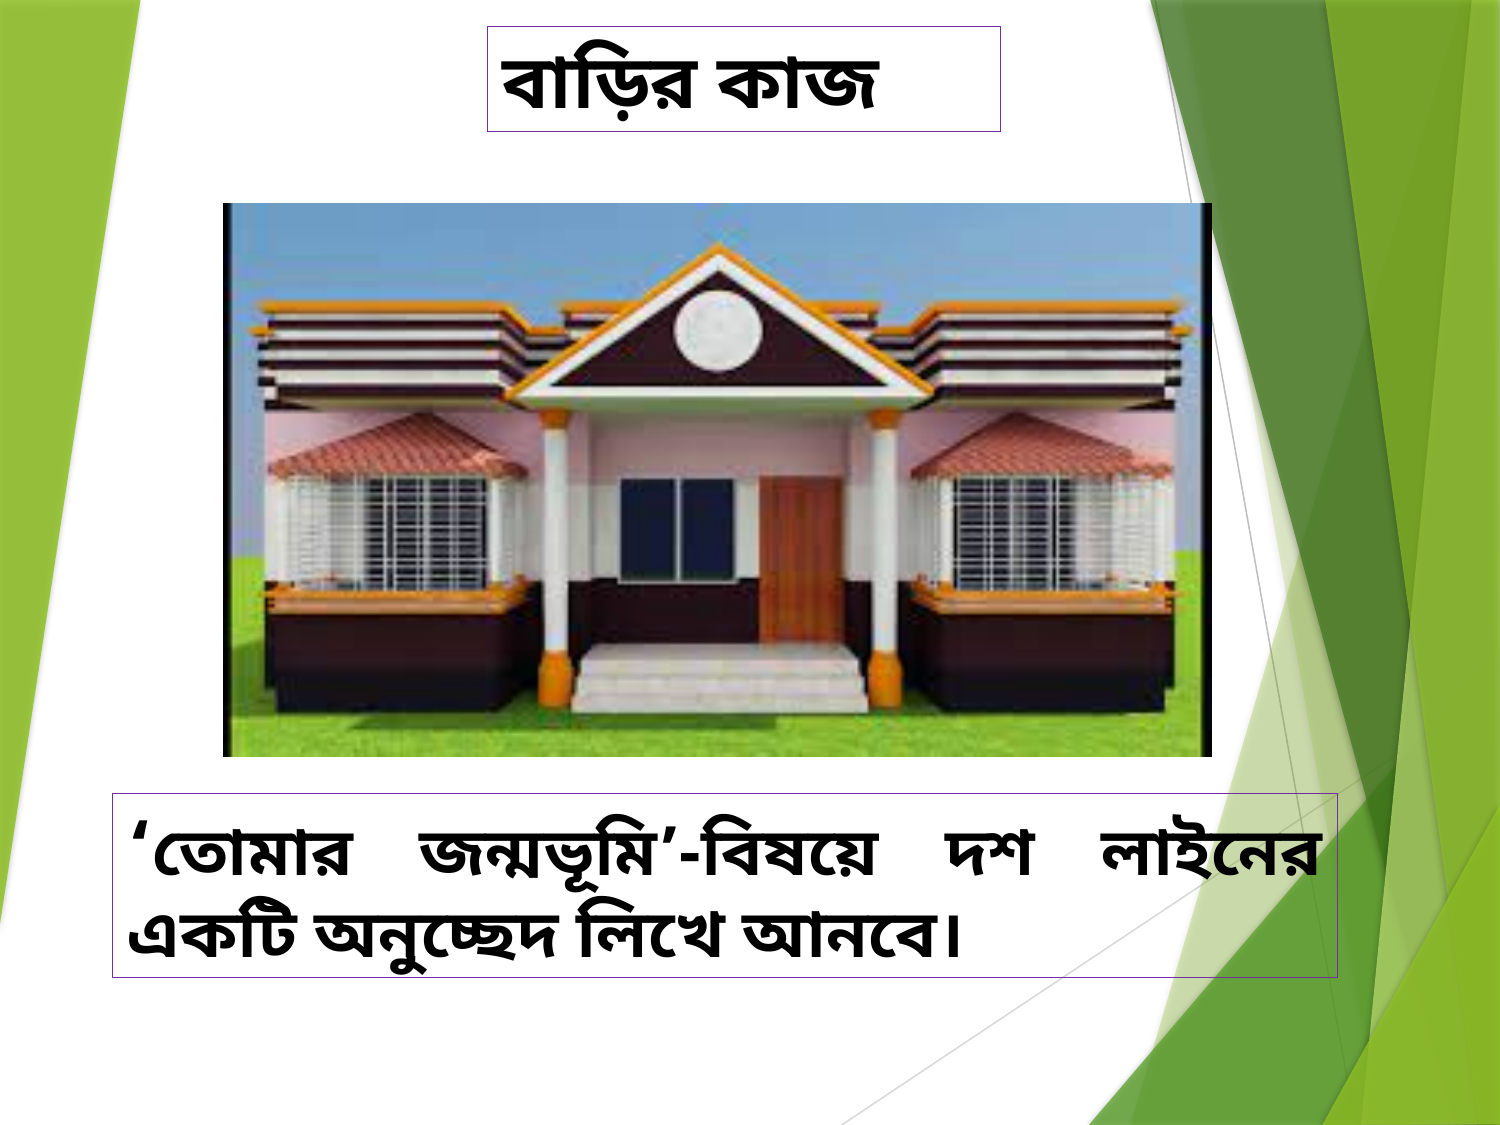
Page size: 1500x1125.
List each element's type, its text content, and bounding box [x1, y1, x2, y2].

picture [223, 203, 1212, 758]
text_box ‘তোমার জন্মভূমি’-বিষয়ে দশ লাইনের একটি অনুচ্ছেদ লিখে আনবে। [112, 793, 1338, 978]
text_box বাড়ির কাজ [487, 26, 1001, 132]
